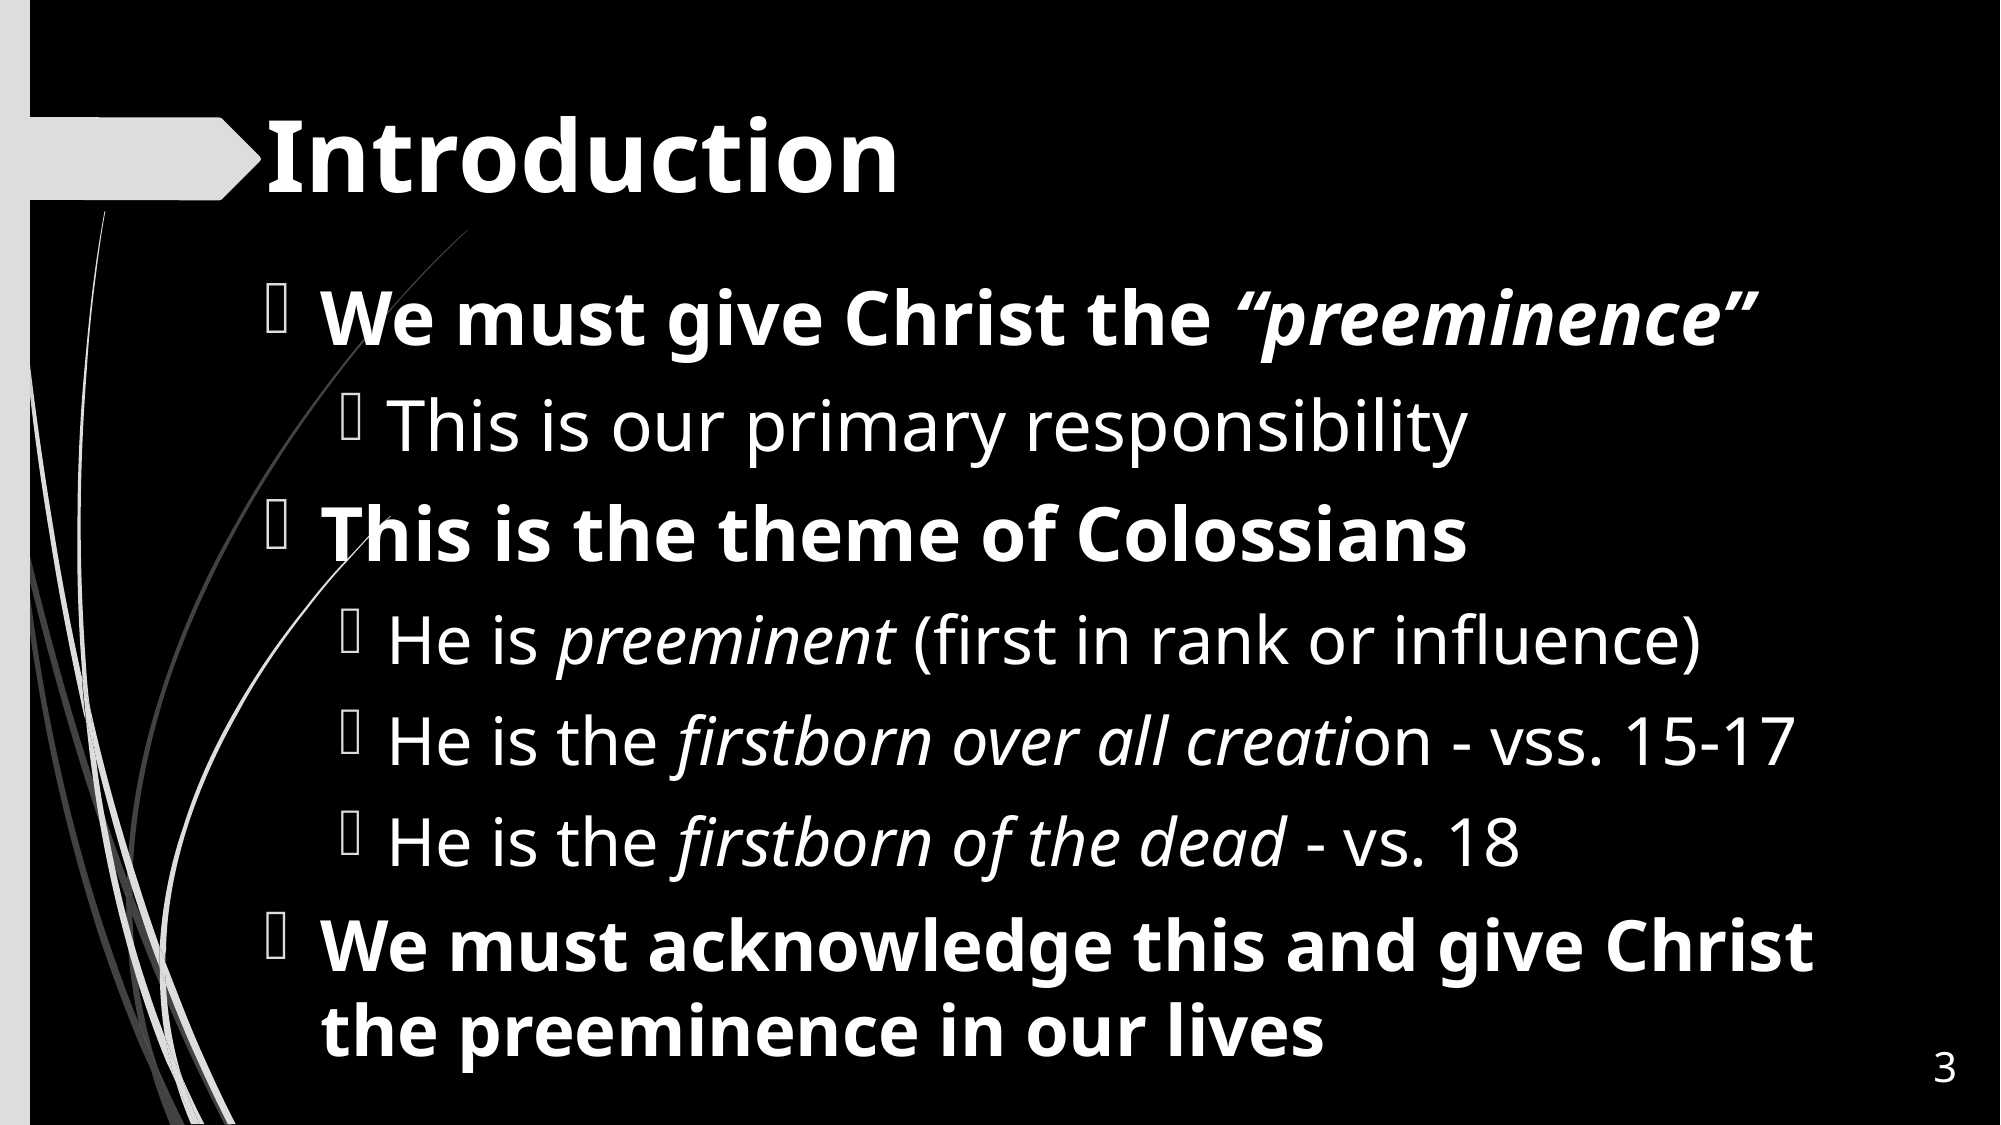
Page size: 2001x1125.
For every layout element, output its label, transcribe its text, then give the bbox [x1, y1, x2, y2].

list We must give Christ the “preeminence” This is our primary responsibility This is the theme of Colossians He is preeminent (first in rank or influence) He is the firstborn over all creation - vss. 15-17 He is the firstborn of the dead - vs. 18 We must acknowledge this and give Christ the preeminence in our lives [249, 262, 1957, 1082]
title Introduction [251, 85, 1870, 198]
slide_number 3 [1844, 1039, 1973, 1100]
